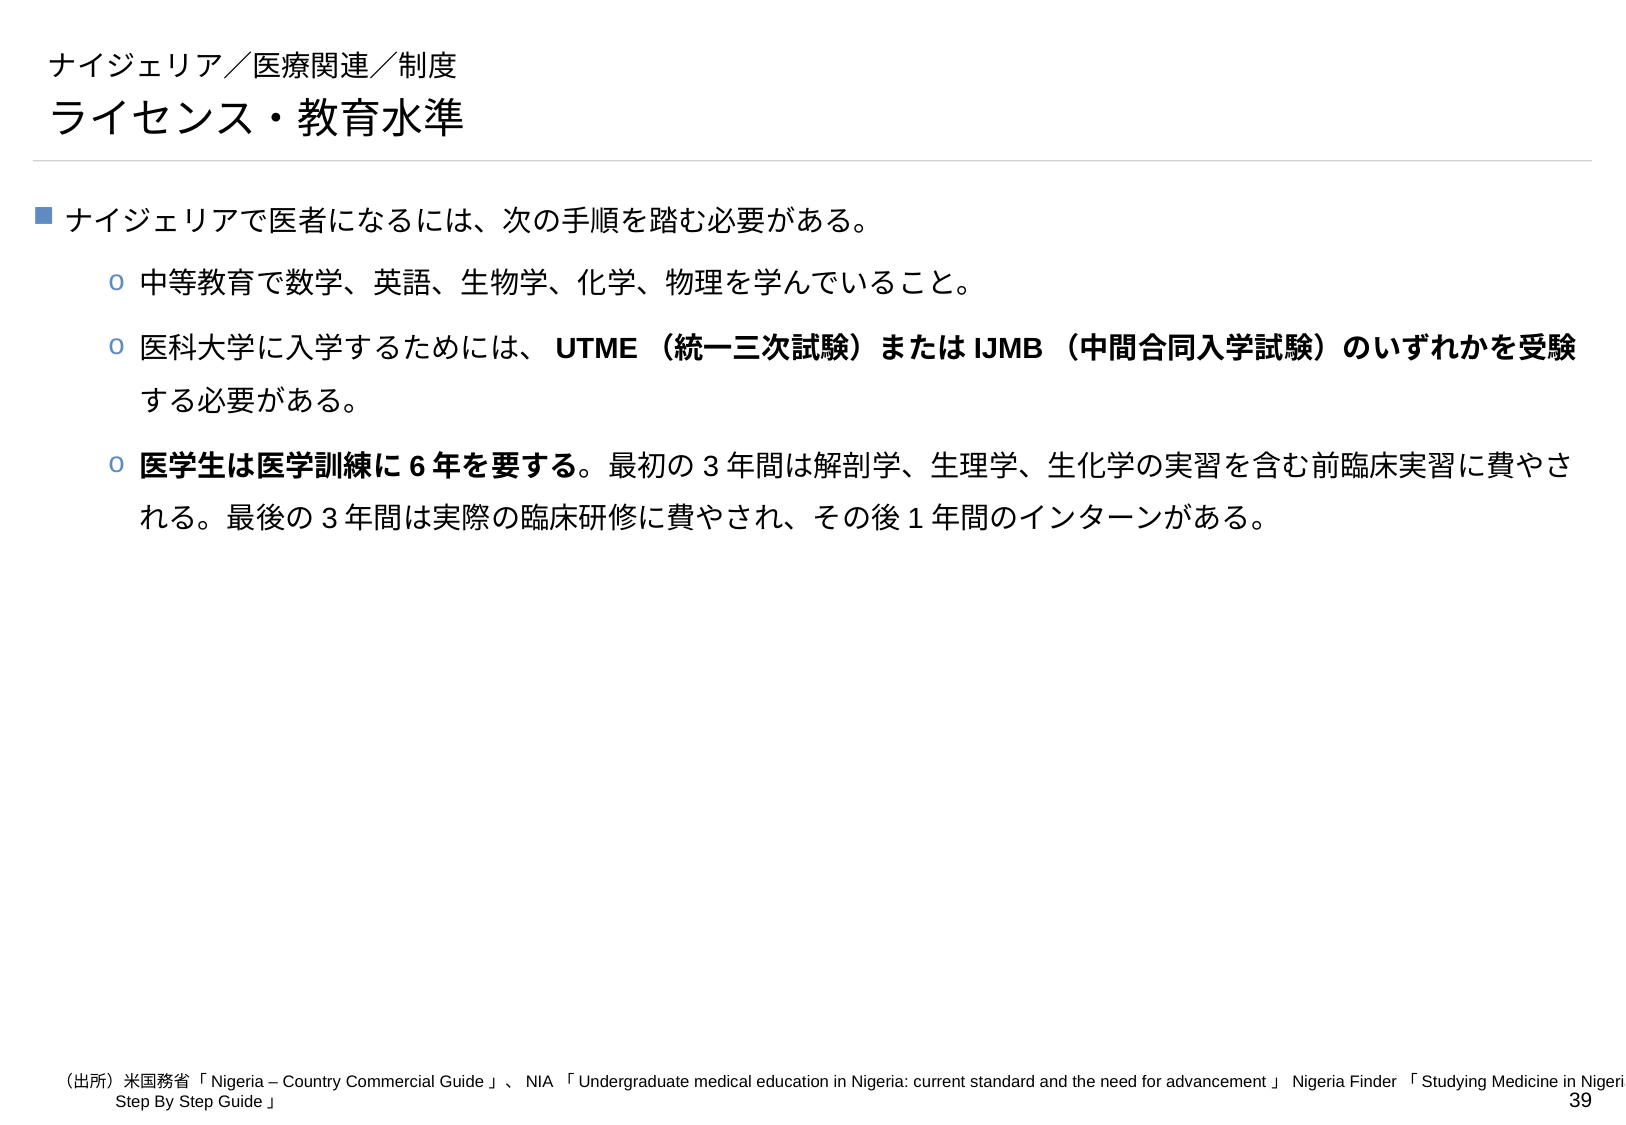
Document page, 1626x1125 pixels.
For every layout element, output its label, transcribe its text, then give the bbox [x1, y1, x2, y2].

text_box （出所）米国務省「Nigeria – Country Commercial Guide」、NIA「Undergraduate medical education in Nigeria: current standard and the need for advancement」Nigeria Finder「Studying Medicine in Nigeria: Step By Step Guide」 [56, 1070, 1625, 1095]
list ライセンス・教育水準 [32, 0, 1593, 149]
text_box ナイジェリアで医者になるには、次の手順を踏む必要がある。 中等教育で数学、英語、生物学、化学、物理を学んでいること。 医科大学に入学するためには、UTME（統一三次試験）またはIJMB（中間合同入学試験）のいずれかを受験する必要がある。 医学生は医学訓練に6年を要する。最初の3年間は解剖学、生理学、生化学の実習を含む前臨床実習に費やされる。最後の3年間は実際の臨床研修に費やされ、その後1年間のインターンがある。 [32, 184, 1593, 535]
